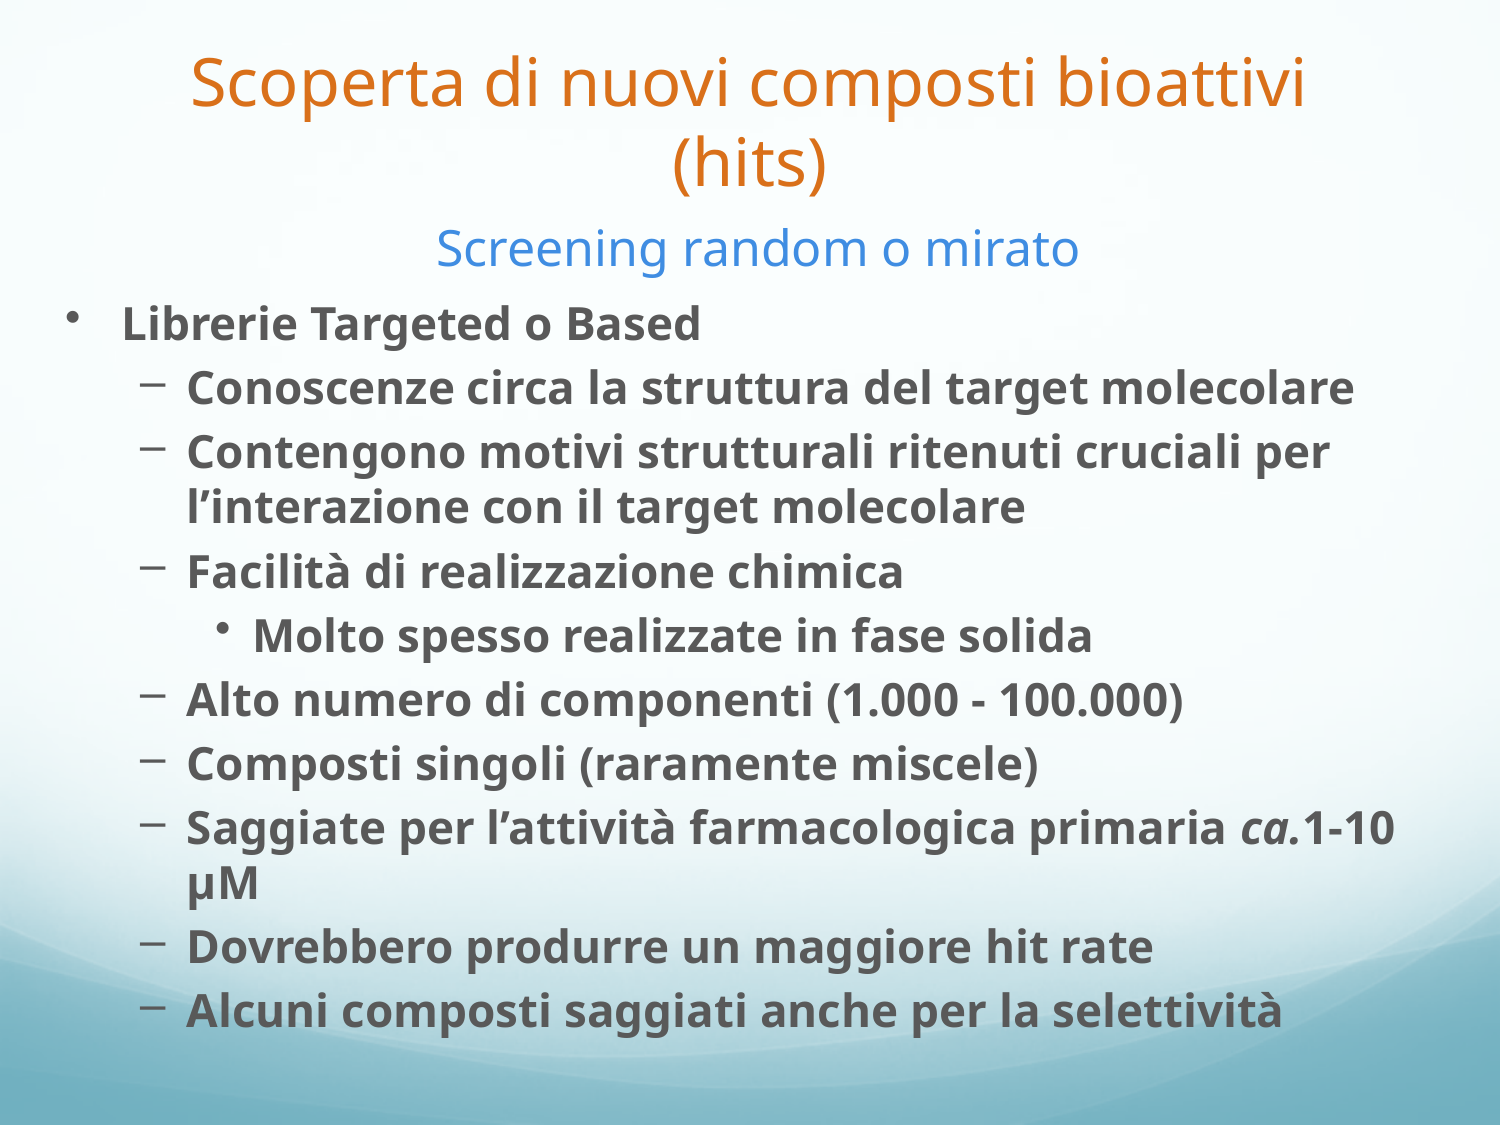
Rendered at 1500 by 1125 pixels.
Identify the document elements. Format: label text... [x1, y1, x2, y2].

title Scoperta di nuovi composti bioattivi (hits) Screening random o mirato [112, 99, 1388, 287]
text_box Librerie Targeted o Based Conoscenze circa la struttura del target molecolare Contengono motivi strutturali ritenuti cruciali per l’interazione con il target molecolare Facilità di realizzazione chimica Molto spesso realizzate in fase solida Alto numero di componenti (1.000 - 100.000) Composti singoli (raramente miscele) Saggiate per l’attività farmacologica primaria ca.1-10 µM Dovrebbero produrre un maggiore hit rate Alcuni composti saggiati anche per la selettività [50, 287, 1438, 1125]
